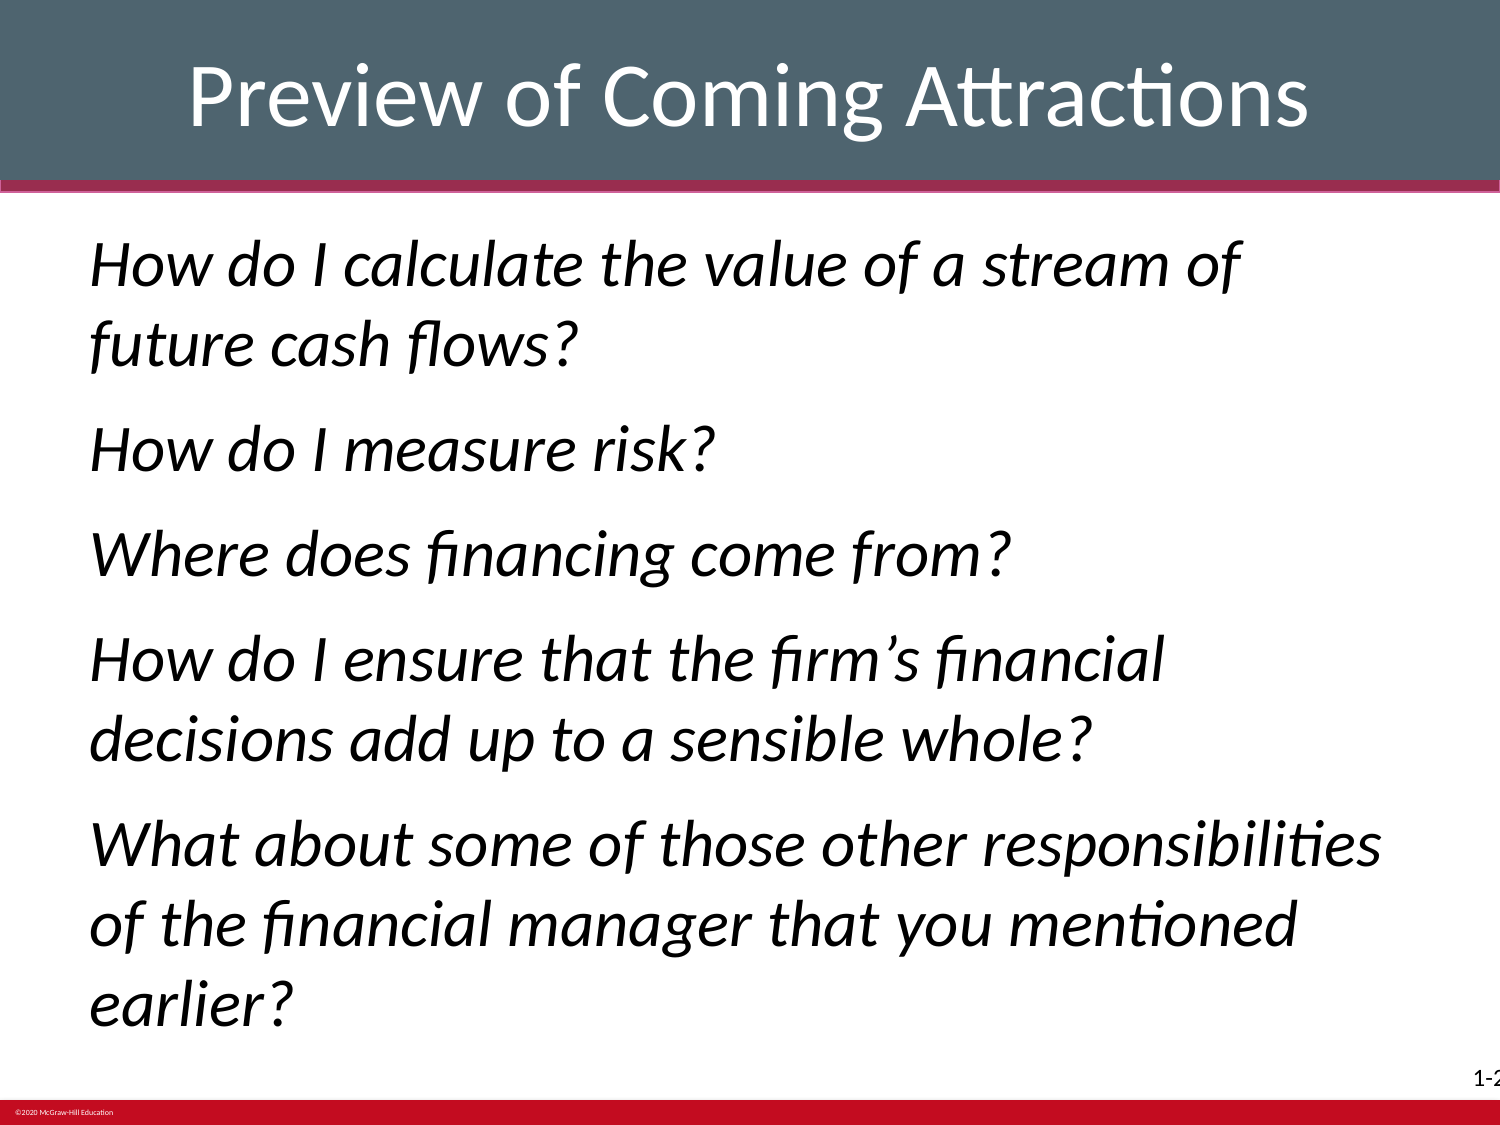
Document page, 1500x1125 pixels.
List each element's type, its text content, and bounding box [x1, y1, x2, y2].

list How do I calculate the value of a stream of future cash flows? How do I measure risk? Where does financing come from? How do I ensure that the firm’s financial decisions add up to a sensible whole? What about some of those other responsibilities of the financial manager that you mentioned earlier? [75, 212, 1425, 1038]
title Preview of Coming Attractions [0, 0, 1500, 180]
